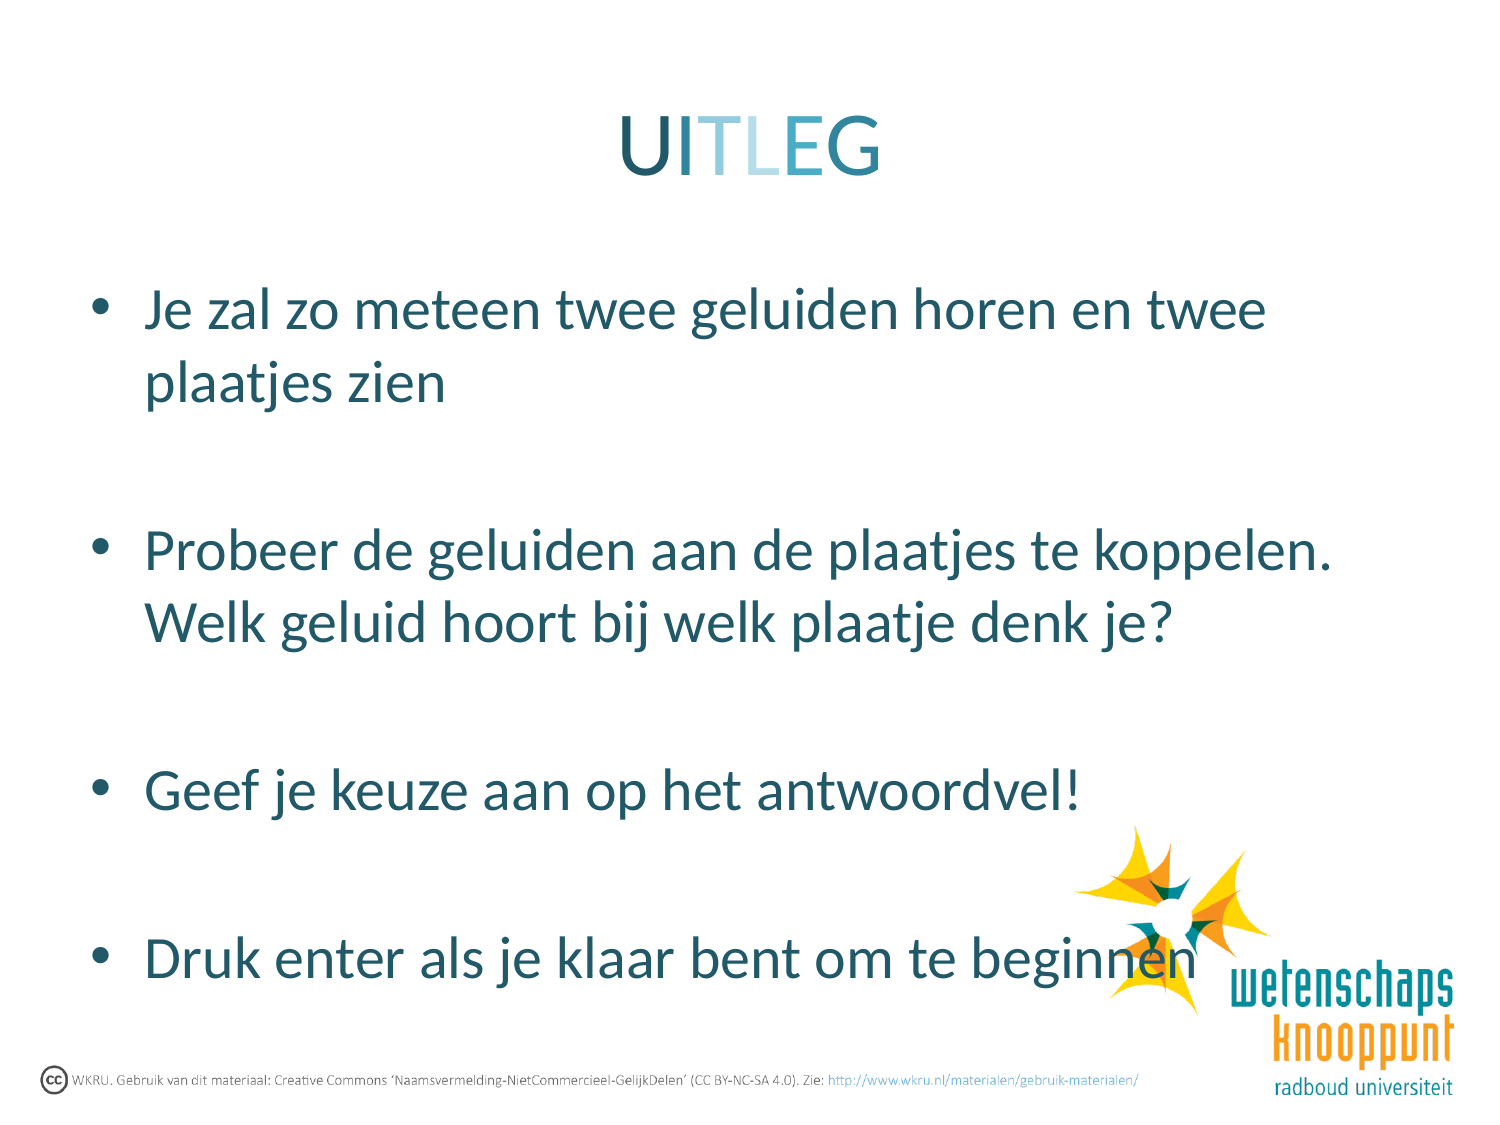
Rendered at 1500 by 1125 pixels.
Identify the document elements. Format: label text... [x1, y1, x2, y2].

title UITLEG [75, 45, 1425, 233]
picture [37, 824, 1454, 1125]
list Je zal zo meteen twee geluiden horen en twee plaatjes zien Probeer de geluiden aan de plaatjes te koppelen. Welk geluid hoort bij welk plaatje denk je? Geef je keuze aan op het antwoordvel! Druk enter als je klaar bent om te beginnen [75, 262, 1425, 1005]
